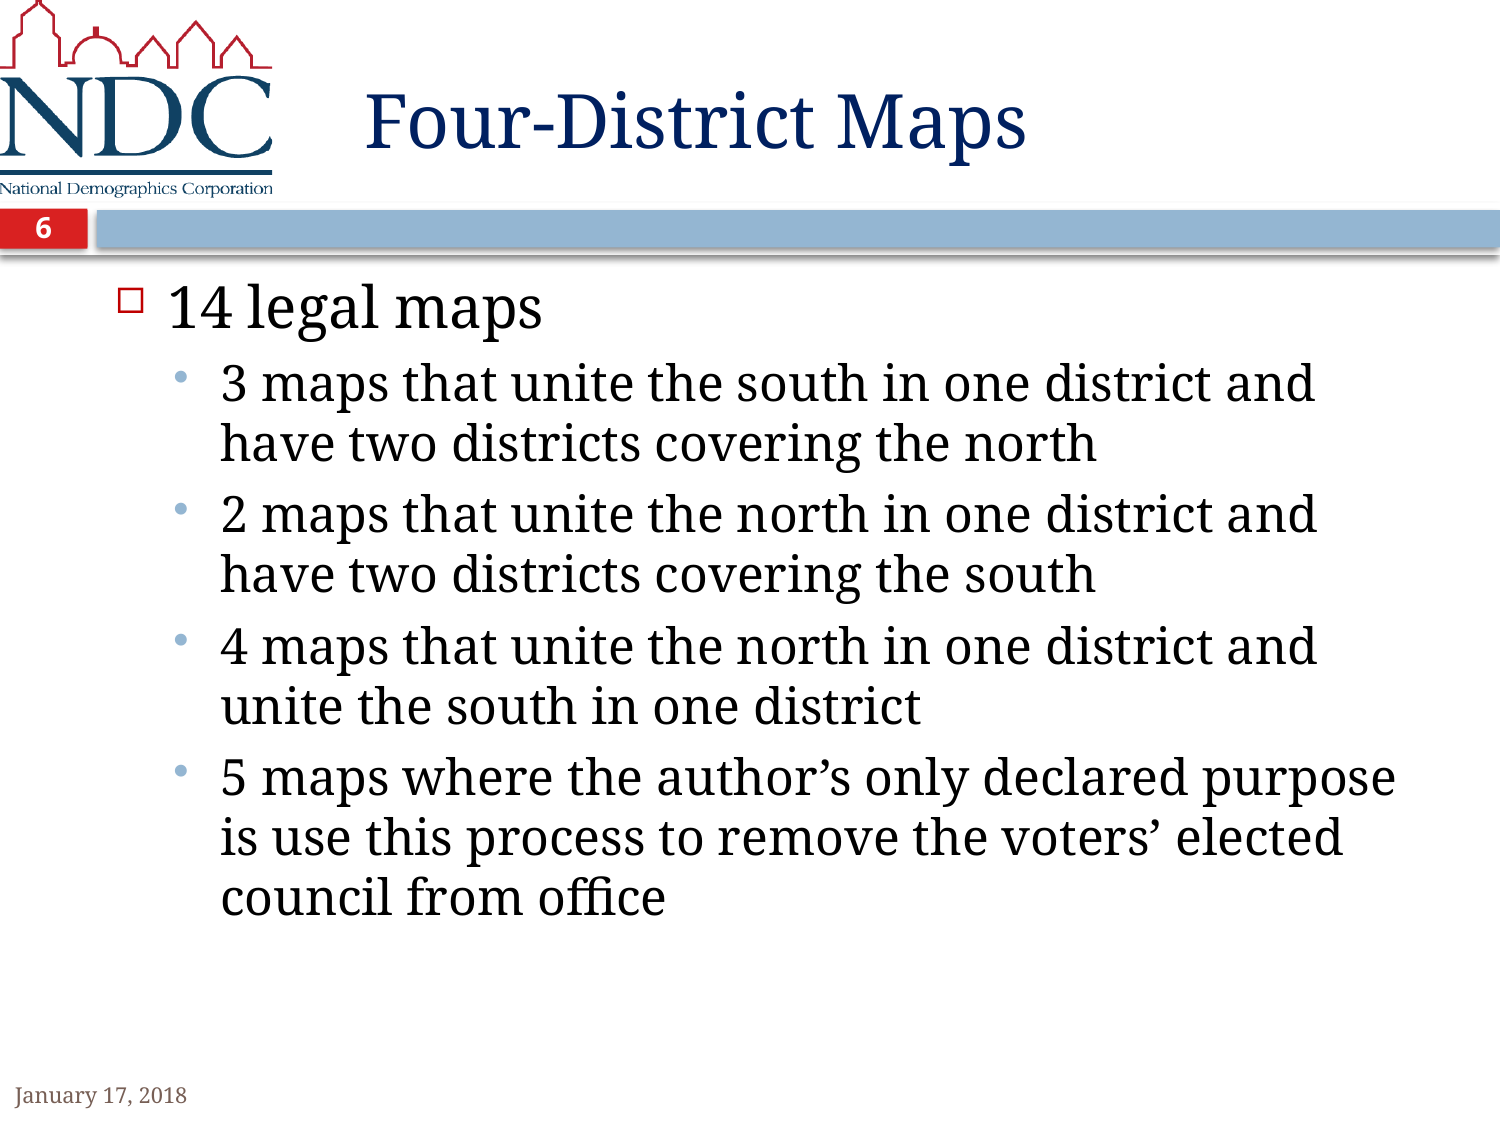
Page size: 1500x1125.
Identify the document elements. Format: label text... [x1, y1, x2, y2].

slide_number 6 [0, 208, 88, 249]
list 14 legal maps 3 maps that unite the south in one district and have two districts covering the north 2 maps that unite the north in one district and have two districts covering the south 4 maps that unite the north in one district and unite the south in one district 5 maps where the author’s only declared purpose is use this process to remove the voters’ elected council from office [100, 262, 1438, 1000]
title Four-District Maps [350, 37, 1438, 200]
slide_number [0, 1065, 438, 1125]
